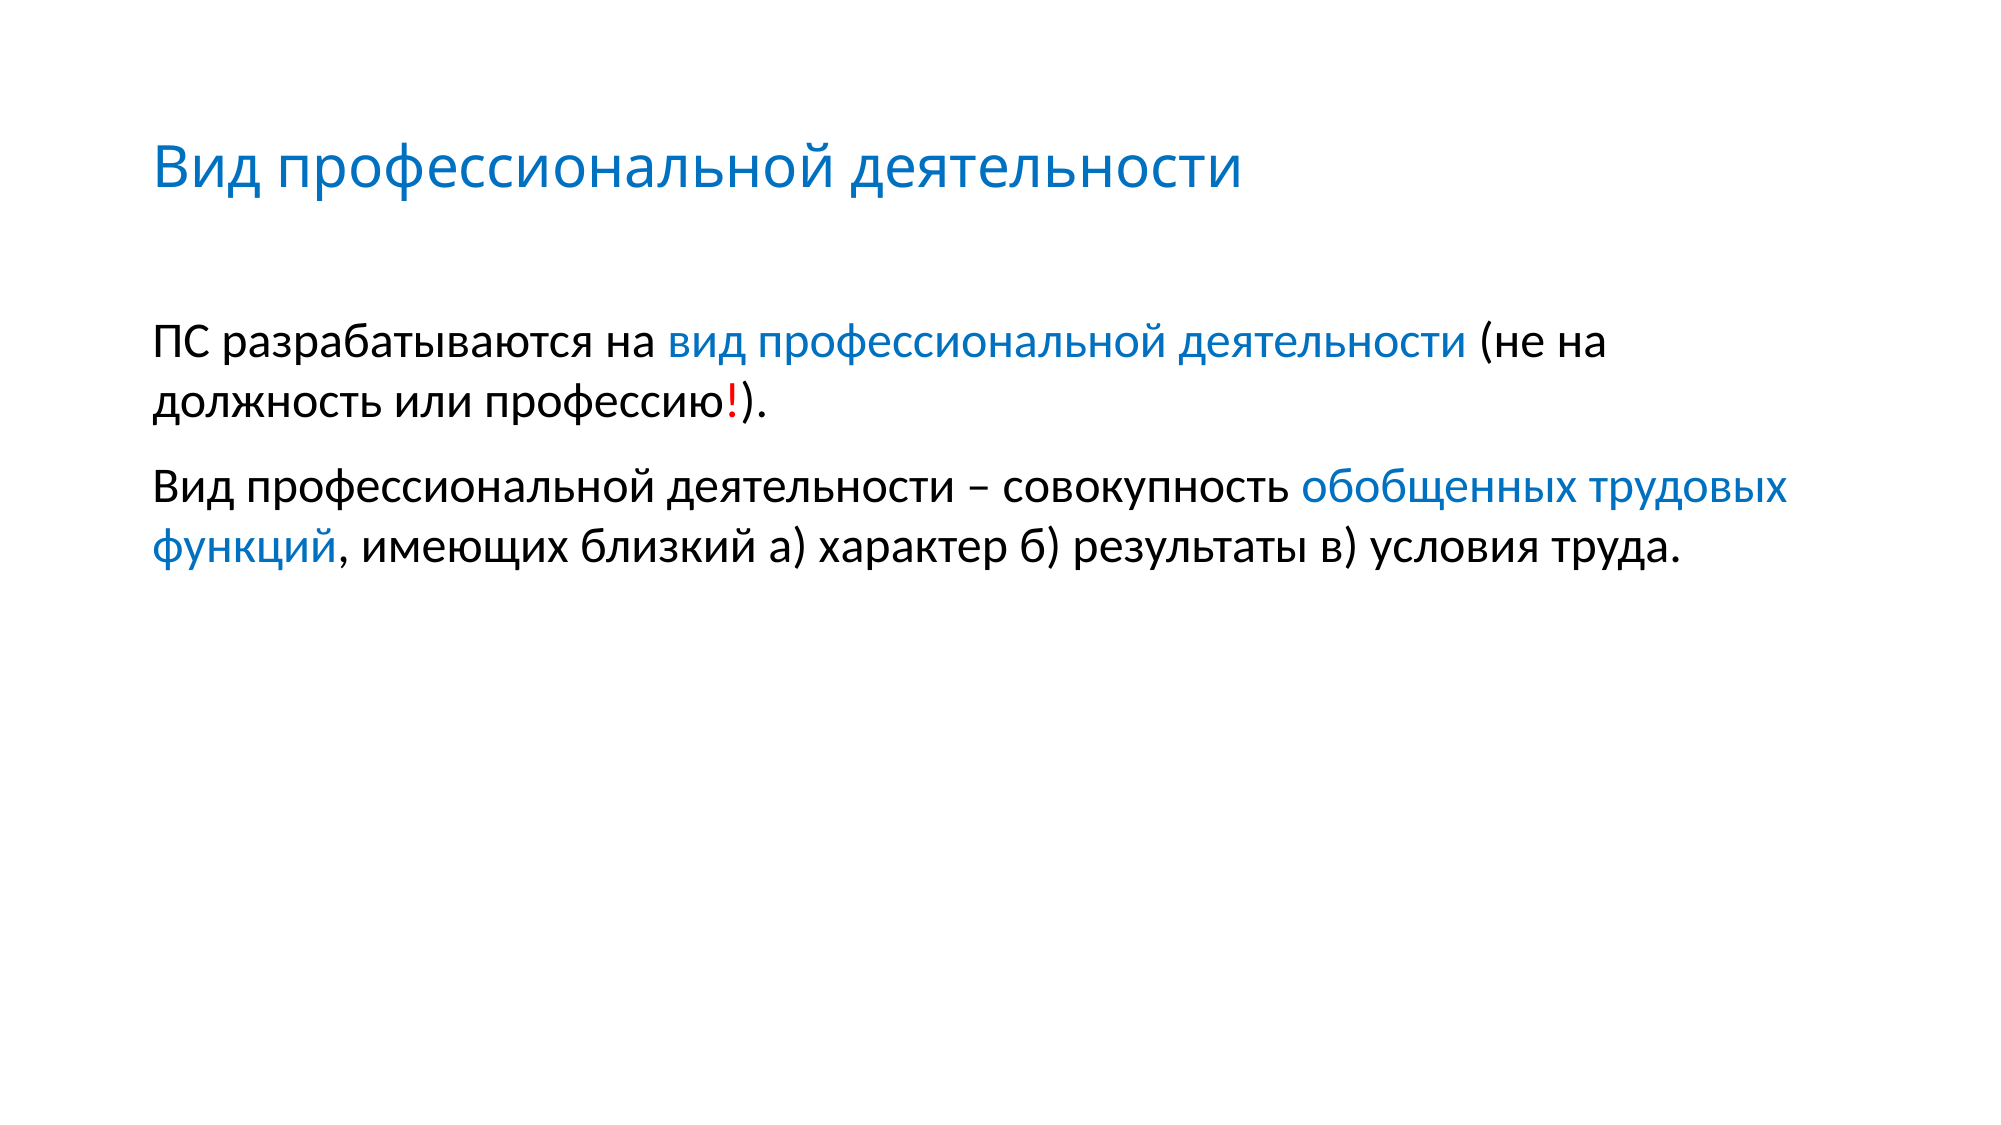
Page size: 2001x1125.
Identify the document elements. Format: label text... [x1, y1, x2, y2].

list ПС разрабатываются на вид профессиональной деятельности (не на должность или профессию!). Вид профессиональной деятельности – совокупность обобщенных трудовых функций, имеющих близкий а) характер б) результаты в) условия труда. [137, 299, 1863, 1014]
title Вид профессиональной деятельности [137, 59, 1863, 278]
